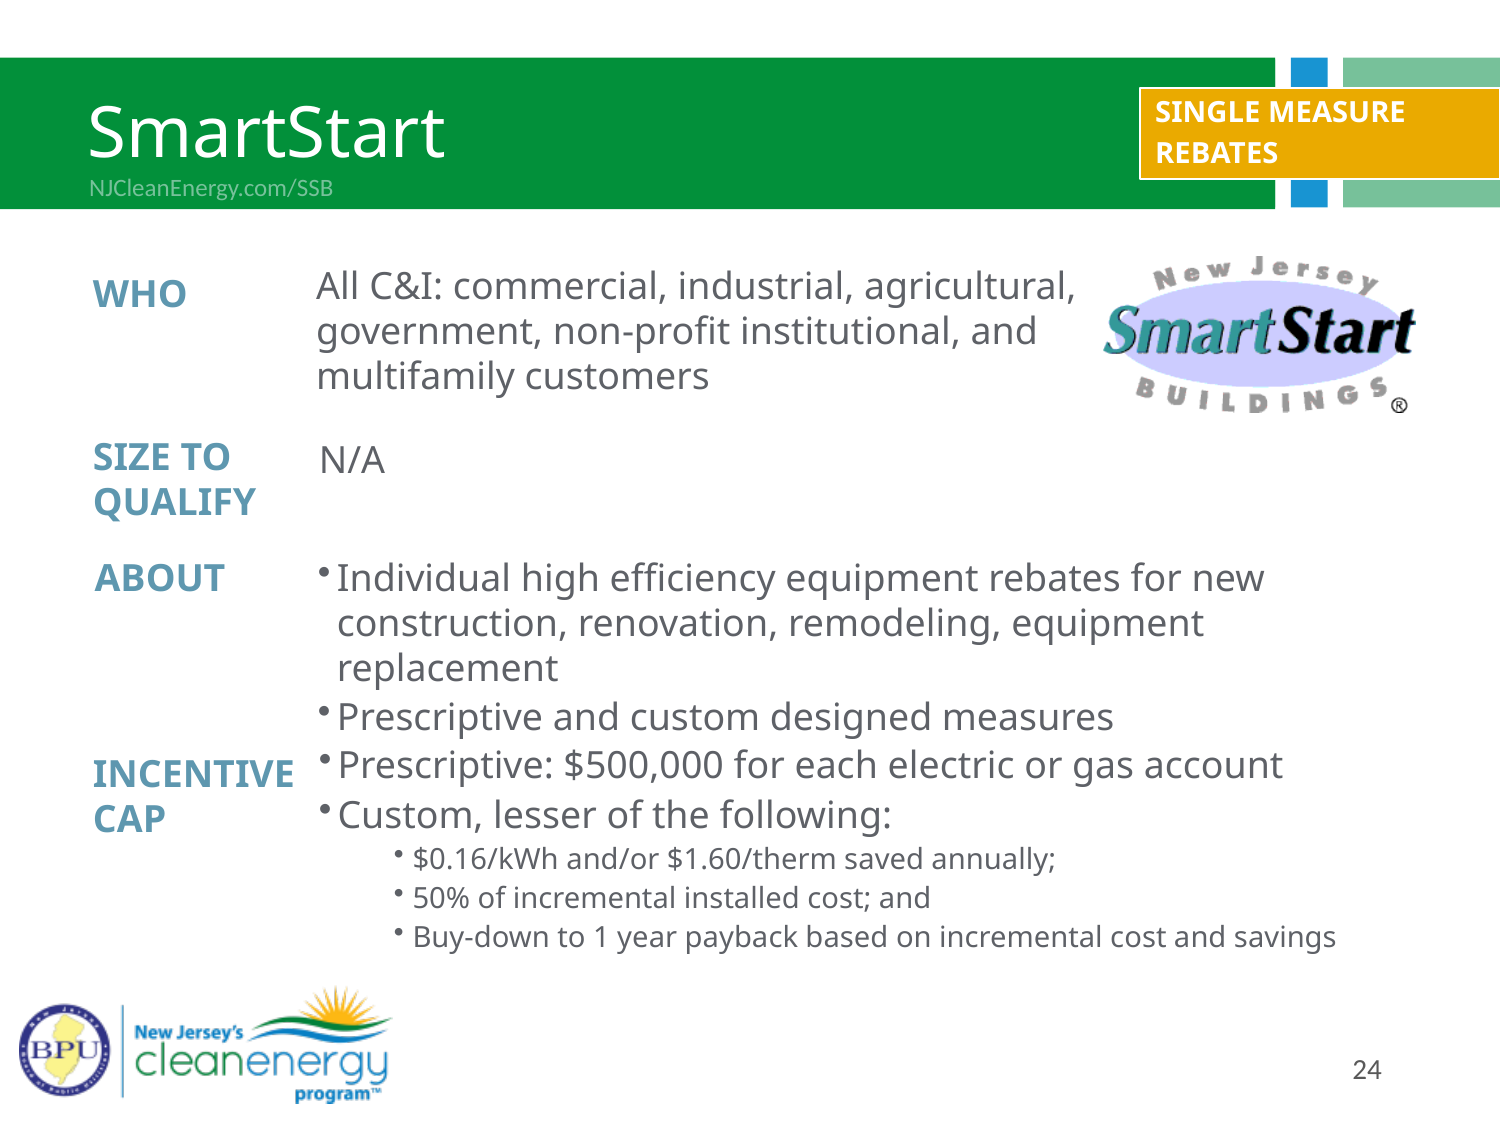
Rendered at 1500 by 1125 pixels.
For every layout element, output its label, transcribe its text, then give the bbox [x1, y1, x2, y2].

text_box INCENTIVE CAP [78, 742, 304, 848]
text_box SINGLE MEASURE rebates [1139, 87, 1500, 180]
text_box Prescriptive: $500,000 for each electric or gas account Custom, lesser of the following: $0.16/kWh and/or $1.60/therm saved annually; 50% of incremental installed cost; and Buy-down to 1 year payback based on incremental cost and savings [304, 734, 1487, 961]
text_box Individual high efficiency equipment rebates for new construction, renovation, remodeling, equipment replacement Prescriptive and custom designed measures [303, 546, 1452, 742]
text_box SIZE TO QUALIFY [78, 425, 304, 530]
picture [1103, 256, 1416, 413]
text_box ABOUT [79, 546, 303, 607]
slide_number 24 [1059, 1042, 1397, 1103]
text_box WHO [78, 262, 301, 323]
text_box SmartStart [0, 59, 1276, 210]
text_box NJCleanEnergy.com/SSB [74, 164, 681, 209]
text_box N/A [303, 428, 1436, 489]
text_box All C&I: commercial, industrial, agricultural, government, non-profit institutional, and multifamily customers [301, 254, 1162, 405]
picture [19, 985, 393, 1104]
